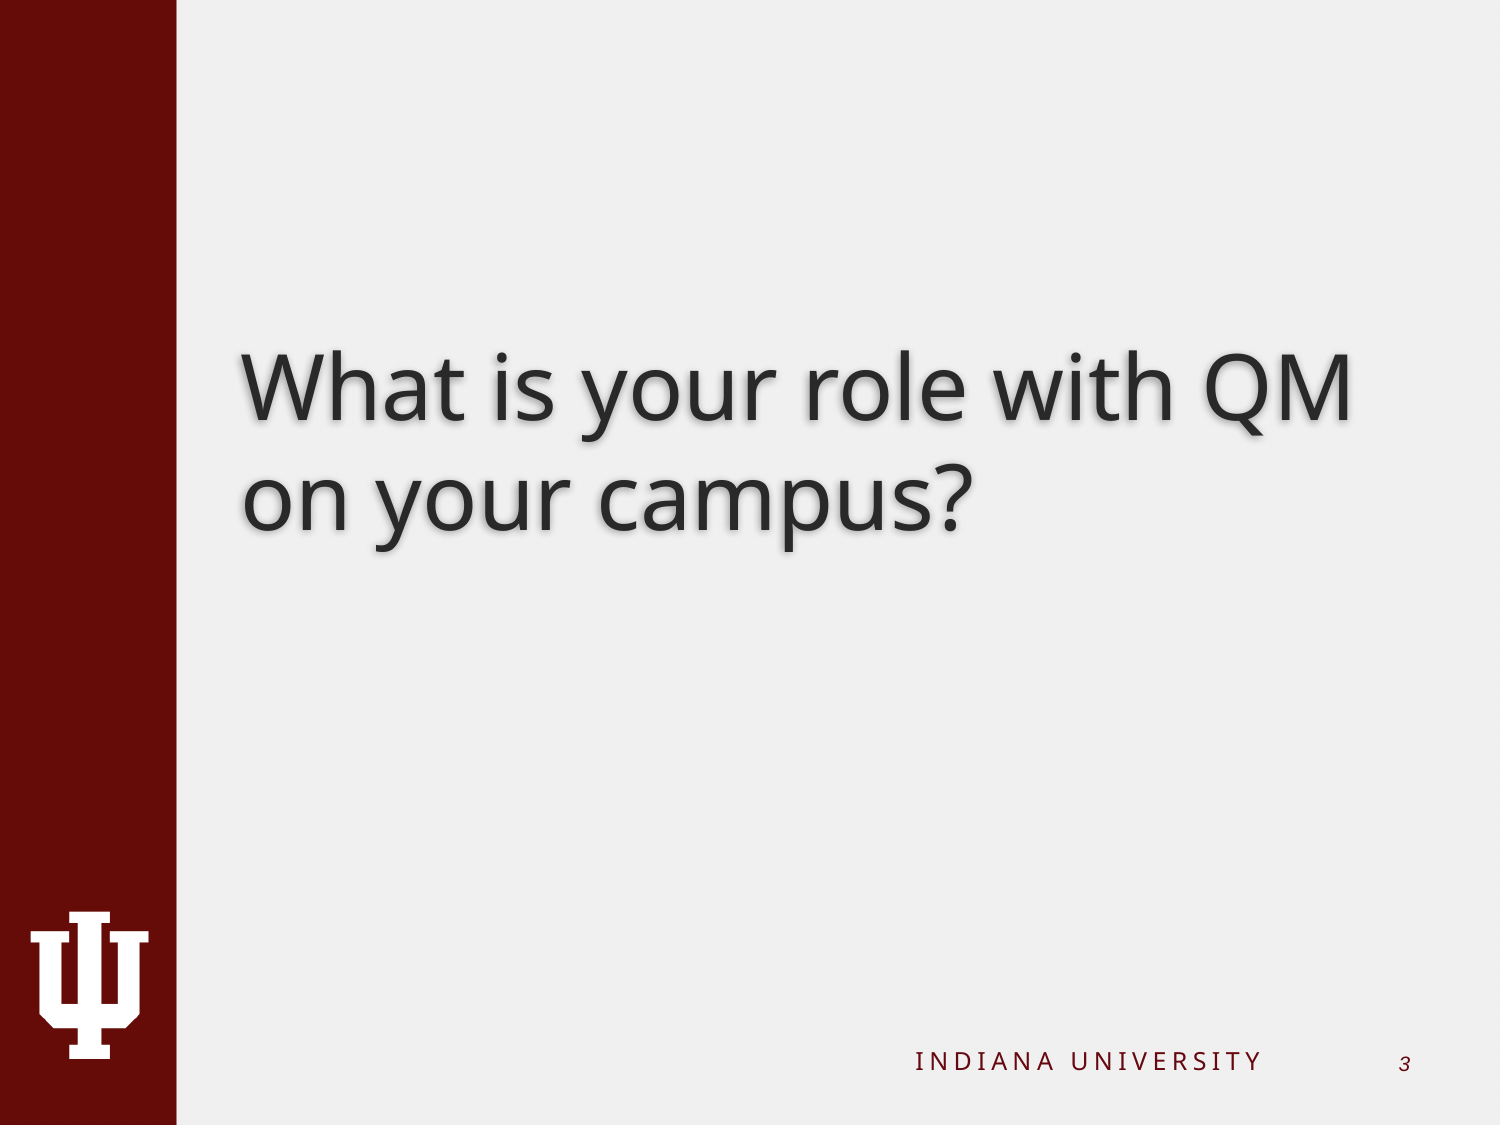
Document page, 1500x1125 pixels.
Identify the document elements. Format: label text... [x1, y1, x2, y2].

footer INDIANA UNIVERSITY [605, 1032, 1276, 1093]
slide_number 2 [1290, 1032, 1425, 1093]
picture [0, 0, 1500, 1125]
title What is your role with QM on your campus? [225, 286, 1425, 591]
